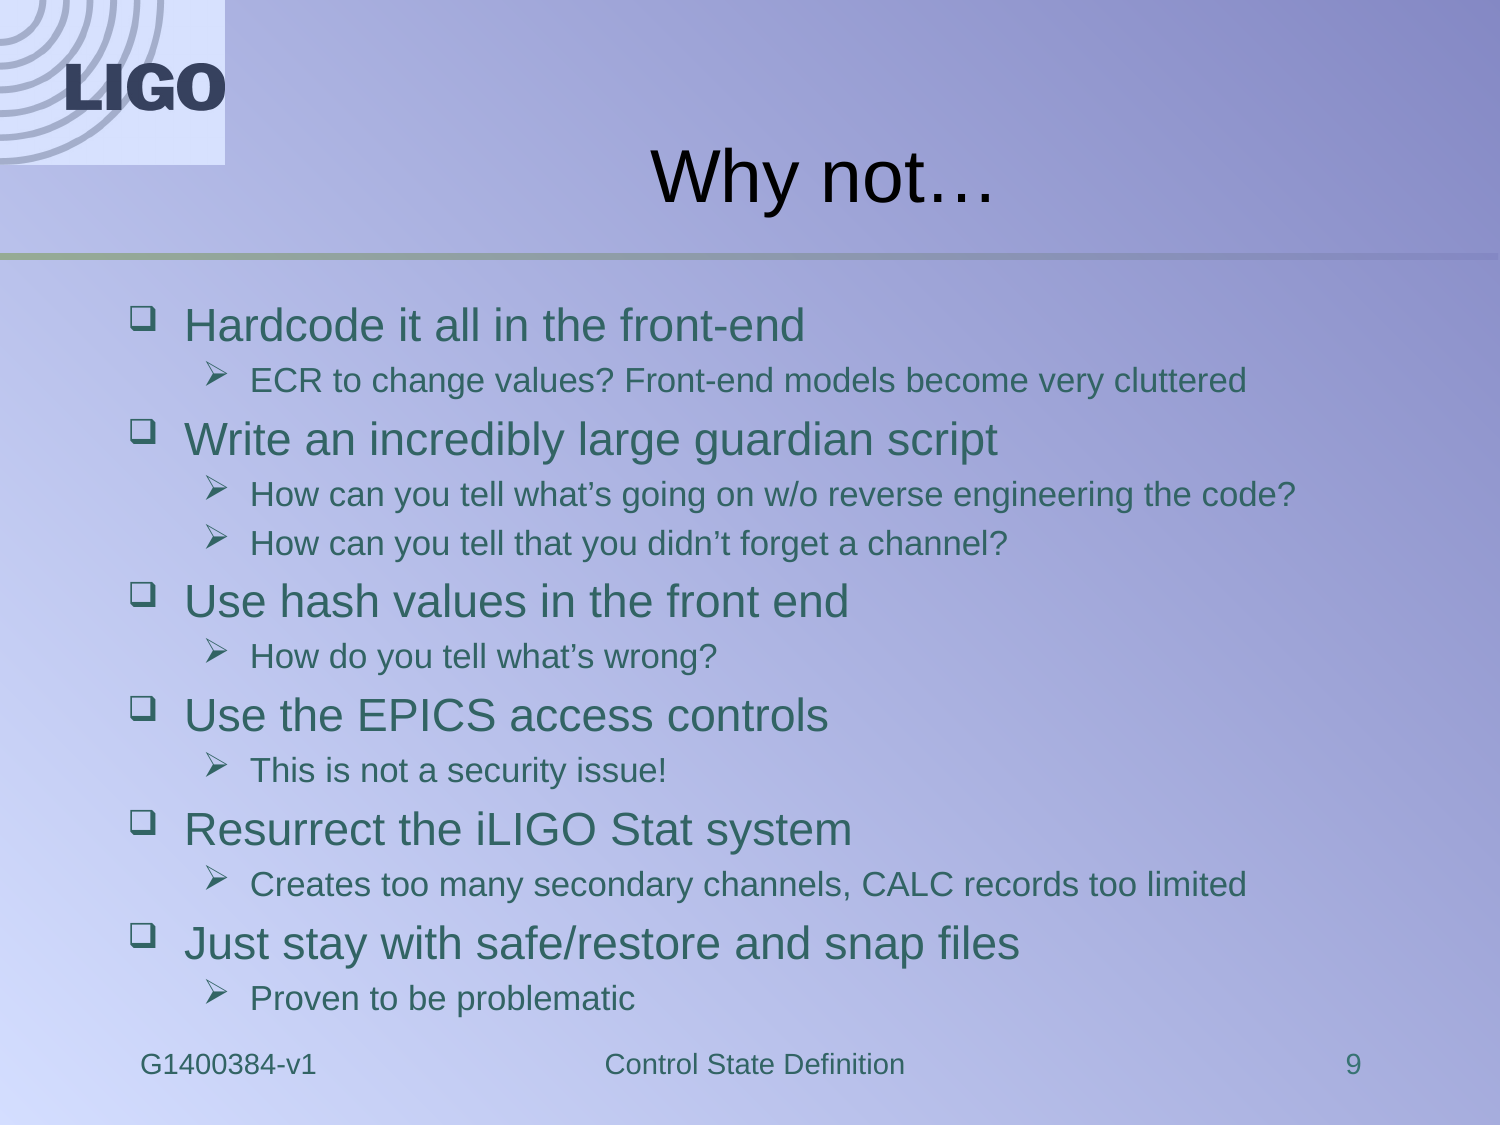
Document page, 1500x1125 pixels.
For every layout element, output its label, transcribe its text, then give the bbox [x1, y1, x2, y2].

list Hardcode it all in the front-end ECR to change values? Front-end models become very cluttered Write an incredibly large guardian script How can you tell what’s going on w/o reverse engineering the code? How can you tell that you didn’t forget a channel? Use hash values in the front end How do you tell what’s wrong? Use the EPICS access controls This is not a security issue! Resurrect the iLIGO Stat system Creates too many secondary channels, CALC records too limited Just stay with safe/restore and snap files Proven to be problematic [112, 287, 1388, 1026]
title Why not… [262, 37, 1388, 226]
